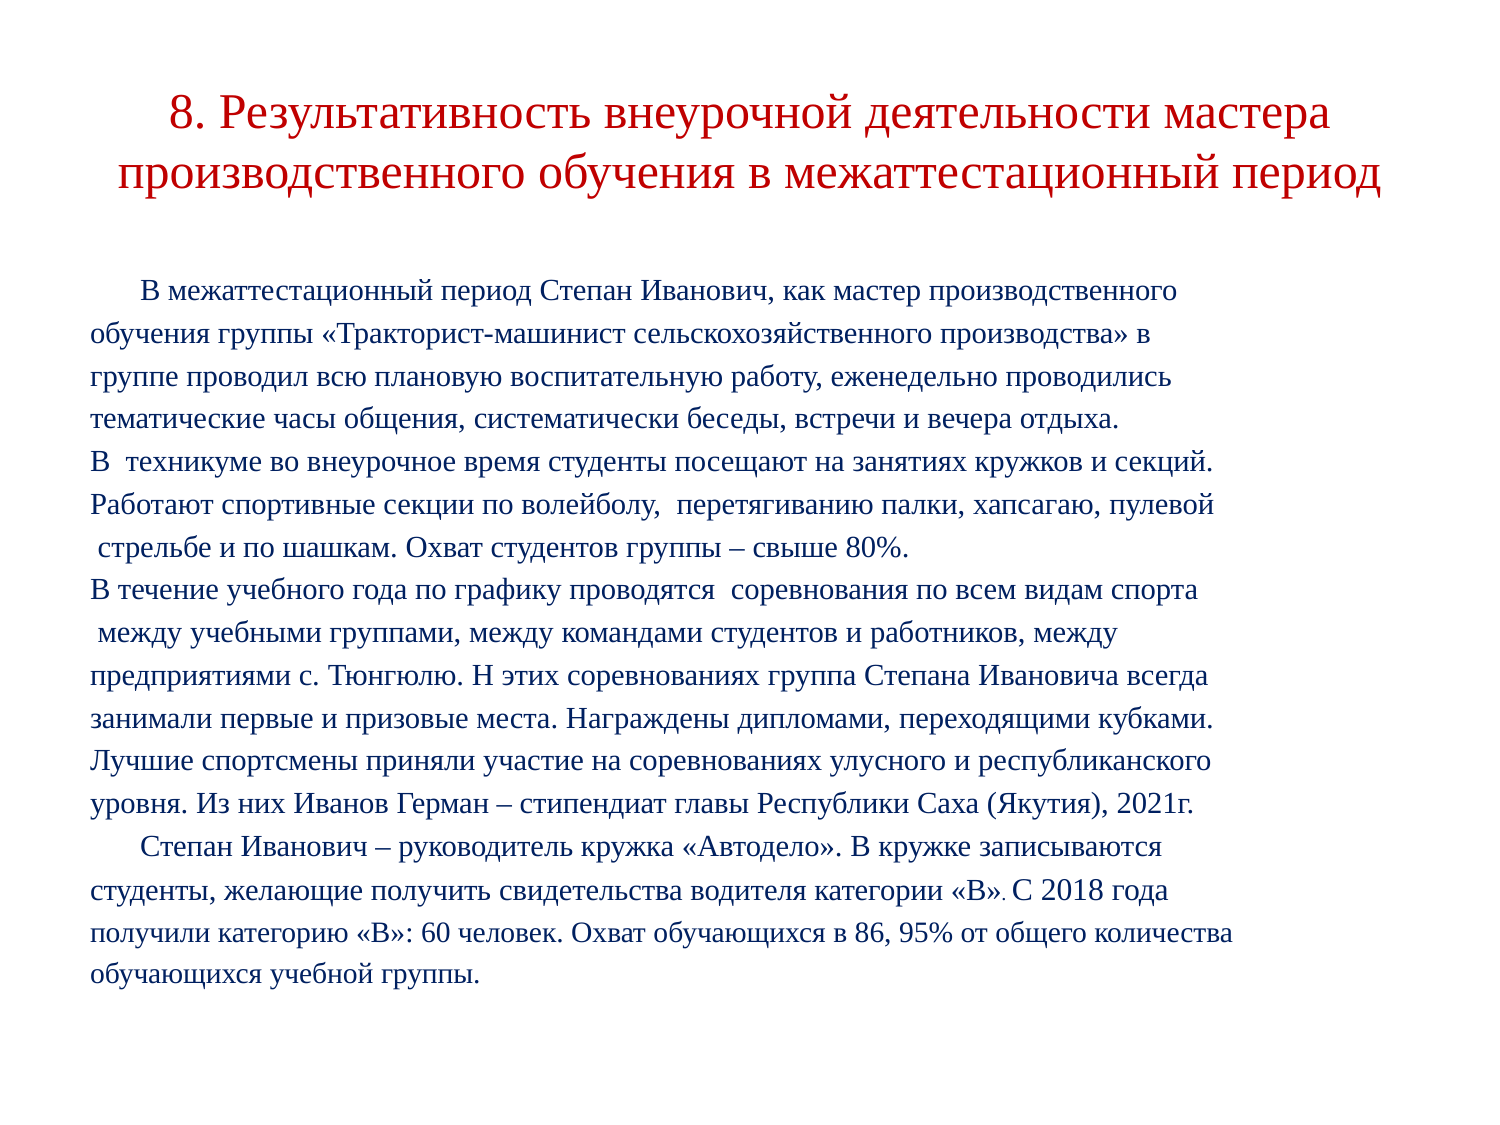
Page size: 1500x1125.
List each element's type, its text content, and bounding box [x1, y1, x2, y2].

title 8. Результативность внеурочной деятельности мастера производственного обучения в межаттестационный период [75, 45, 1425, 233]
list В межаттестационный период Степан Иванович, как мастер производственного обучения группы «Тракторист-машинист сельскохозяйственного производства» в группе проводил всю плановую воспитательную работу, еженедельно проводились тематические часы общения, систематически беседы, встречи и вечера отдыха. В техникуме во внеурочное время студенты посещают на занятиях кружков и секций. Работают спортивные секции по волейболу, перетягиванию палки, хапсагаю, пулевой стрельбе и по шашкам. Охват студентов группы – свыше 80%. В течение учебного года по графику проводятся соревнования по всем видам спорта между учебными группами, между командами студентов и работников, между предприятиями с. Тюнгюлю. Н этих соревнованиях группа Степана Ивановича всегда занимали первые и призовые места. Награждены дипломами, переходящими кубками. Лучшие спортсмены приняли участие на соревнованиях улусного и республиканского уровня. Из них Иванов Герман – стипендиат главы Республики Саха (Якутия), 2021г. Степан Иванович – руководитель кружка «Автодело». В кружке записываются студенты, желающие получить свидетельства водителя категории «В». С 2018 года получили категорию «В»: 60 человек. Охват обучающихся в 86, 95% от общего количества обучающихся учебной группы. [75, 262, 1425, 1005]
